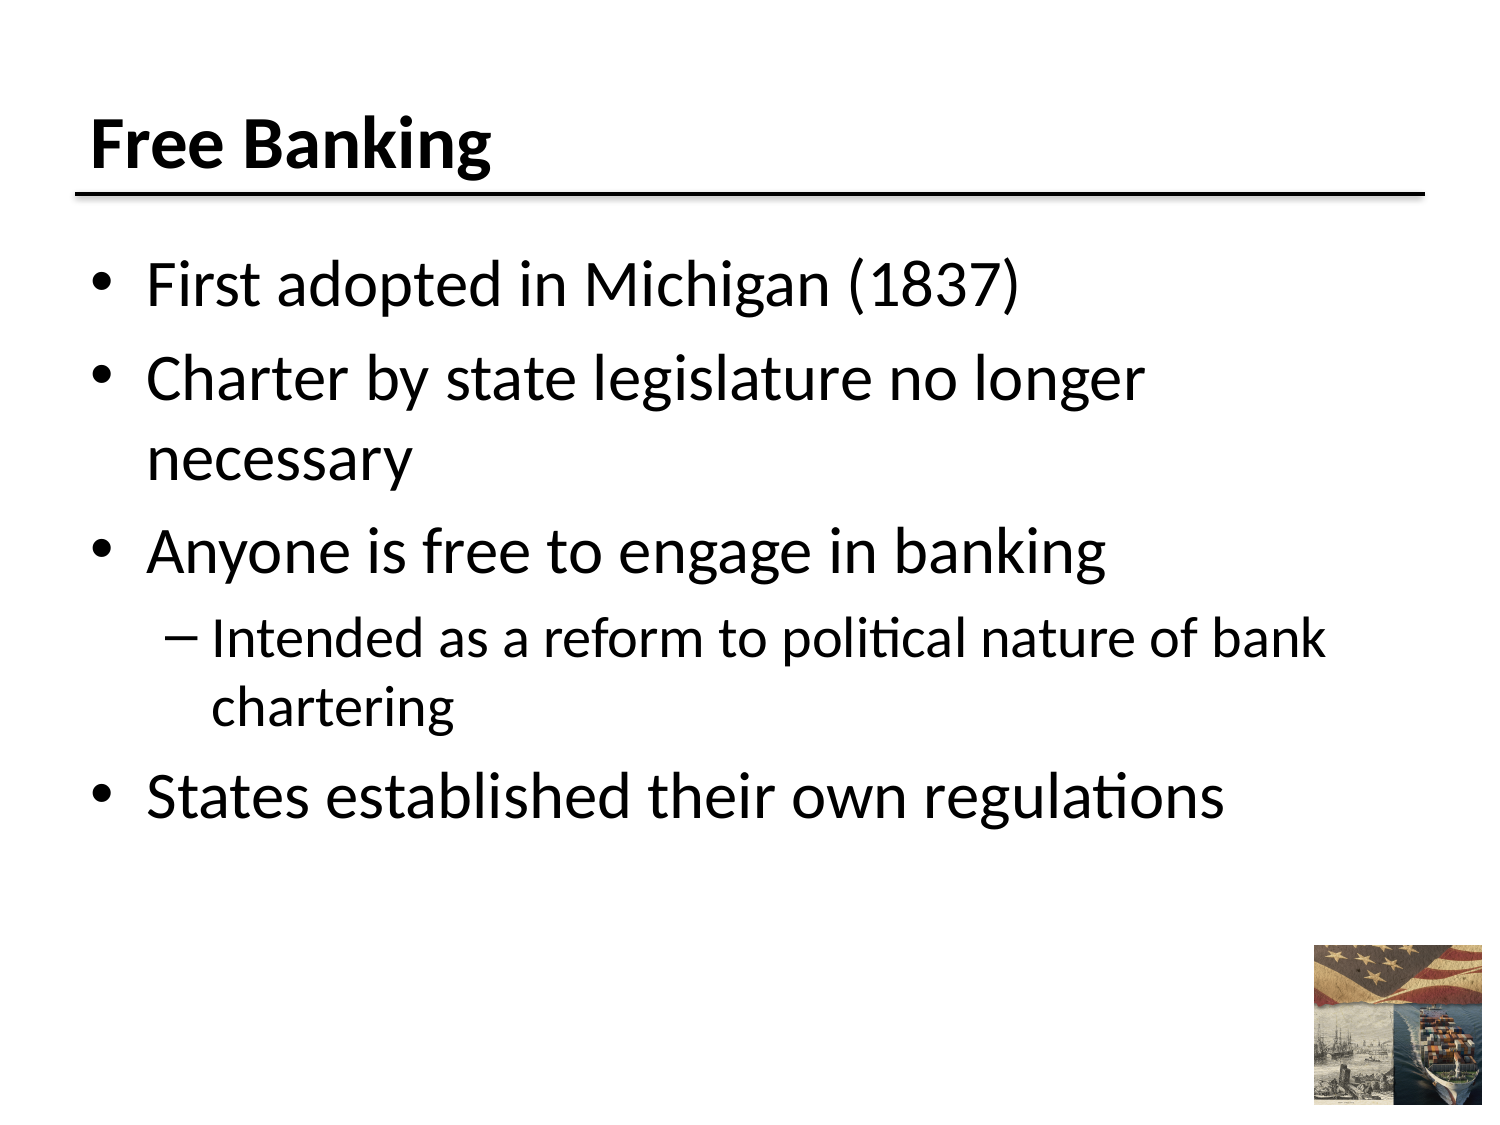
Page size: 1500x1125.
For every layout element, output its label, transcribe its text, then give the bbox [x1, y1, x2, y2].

picture [1314, 945, 1482, 1105]
list First adopted in Michigan (1837) Charter by state legislature no longer necessary Anyone is free to engage in banking Intended as a reform to political nature of bank chartering States established their own regulations [75, 232, 1425, 961]
title Free Banking [75, 45, 1425, 232]
